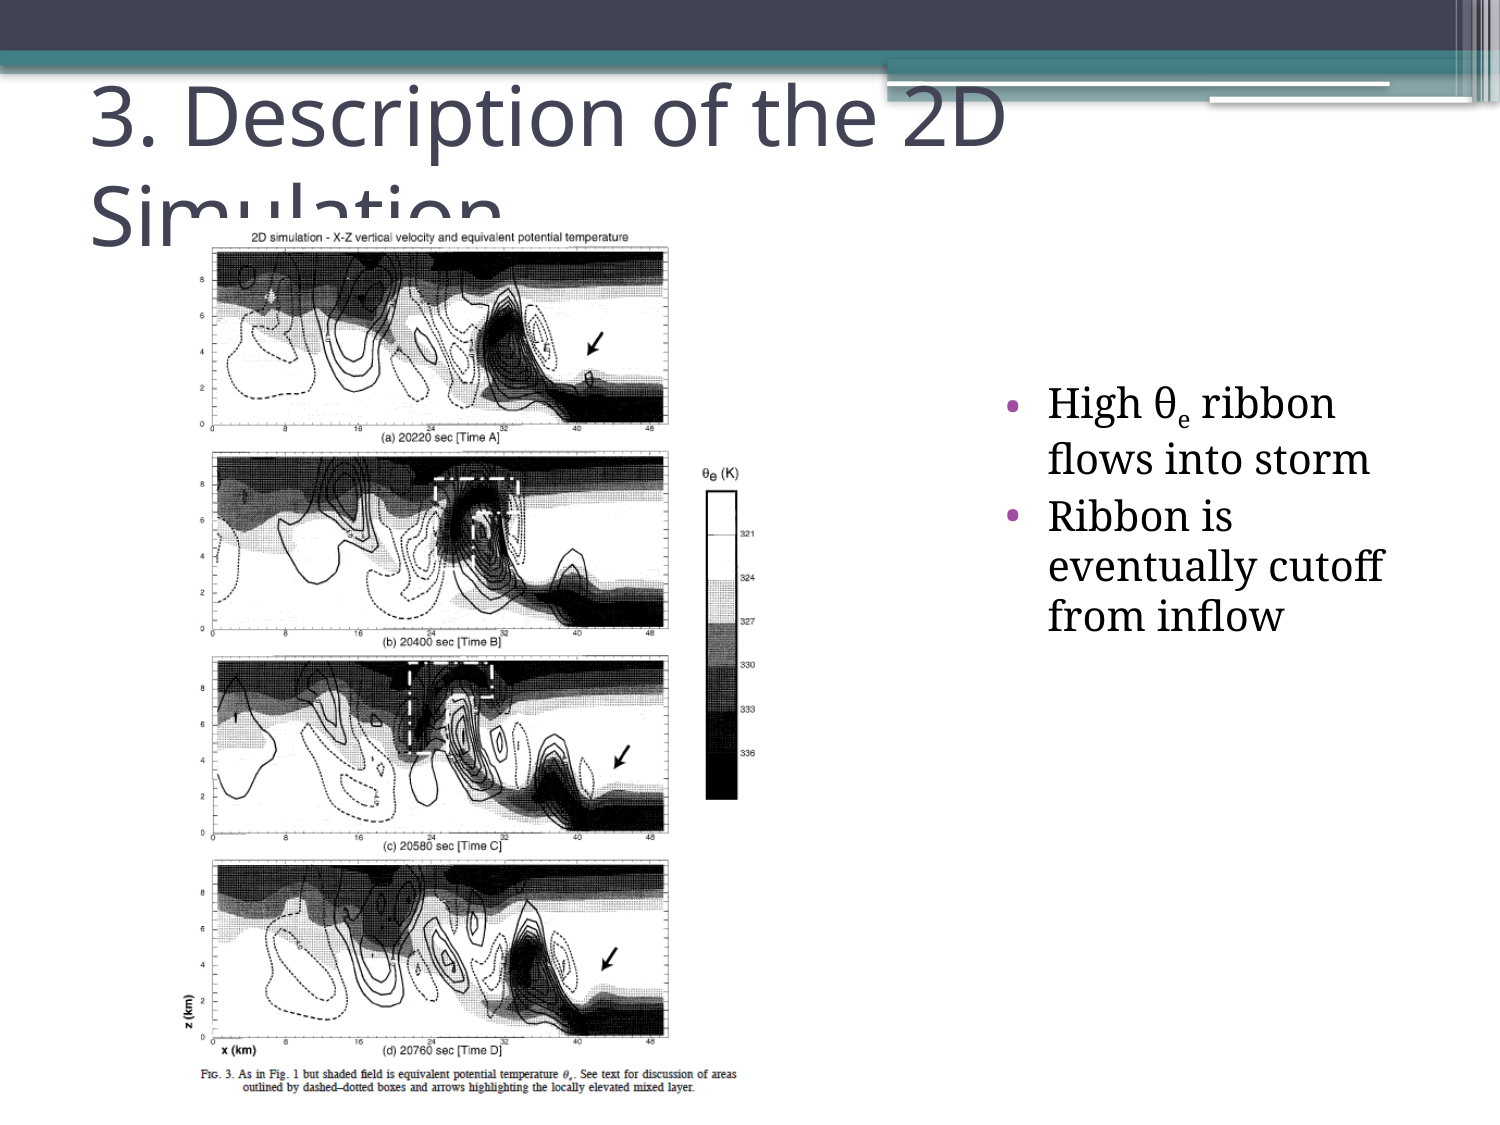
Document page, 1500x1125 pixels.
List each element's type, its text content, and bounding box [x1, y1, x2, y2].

list High θe ribbon flows into storm Ribbon is eventually cutoff from inflow [972, 368, 1425, 1112]
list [74, 218, 873, 1112]
title 3. Description of the 2D Simulation [75, 76, 1425, 252]
